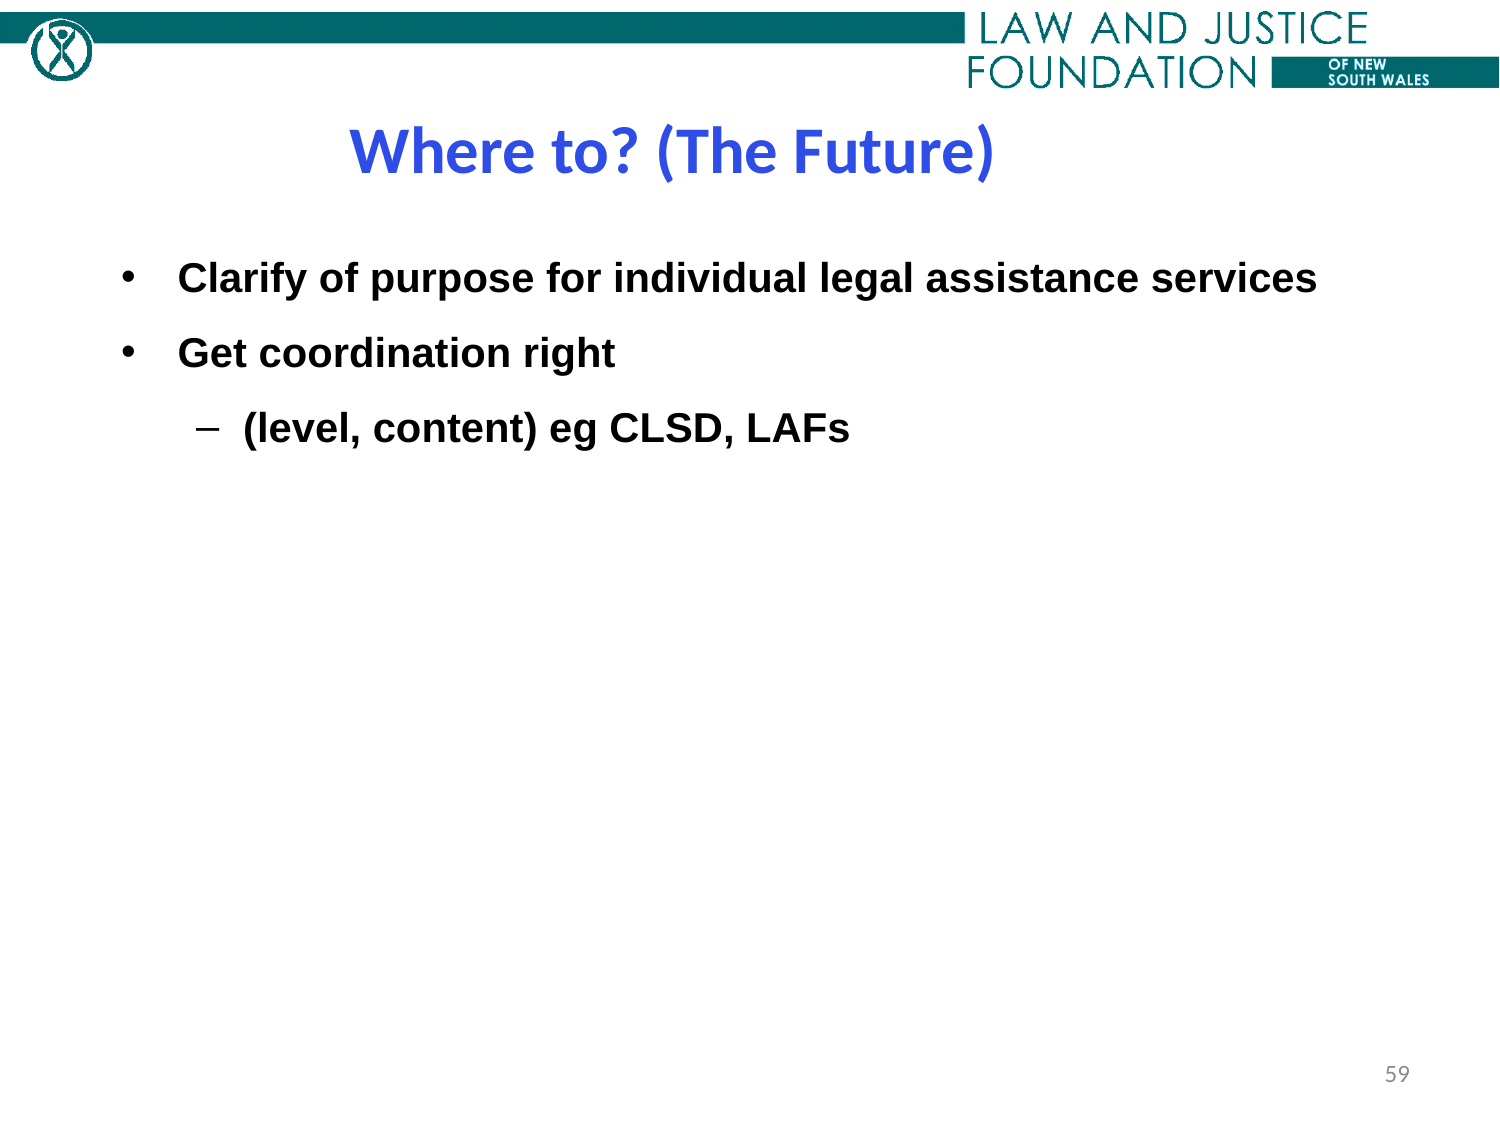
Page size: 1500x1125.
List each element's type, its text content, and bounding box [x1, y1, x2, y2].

text_box Where to? (The Future) [99, 110, 1247, 195]
slide_number 59 [1074, 1042, 1425, 1103]
picture [0, 0, 1499, 102]
list Clarify of purpose for individual legal assistance services Get coordination right (level, content) eg CLSD, LAFs [106, 243, 1403, 986]
